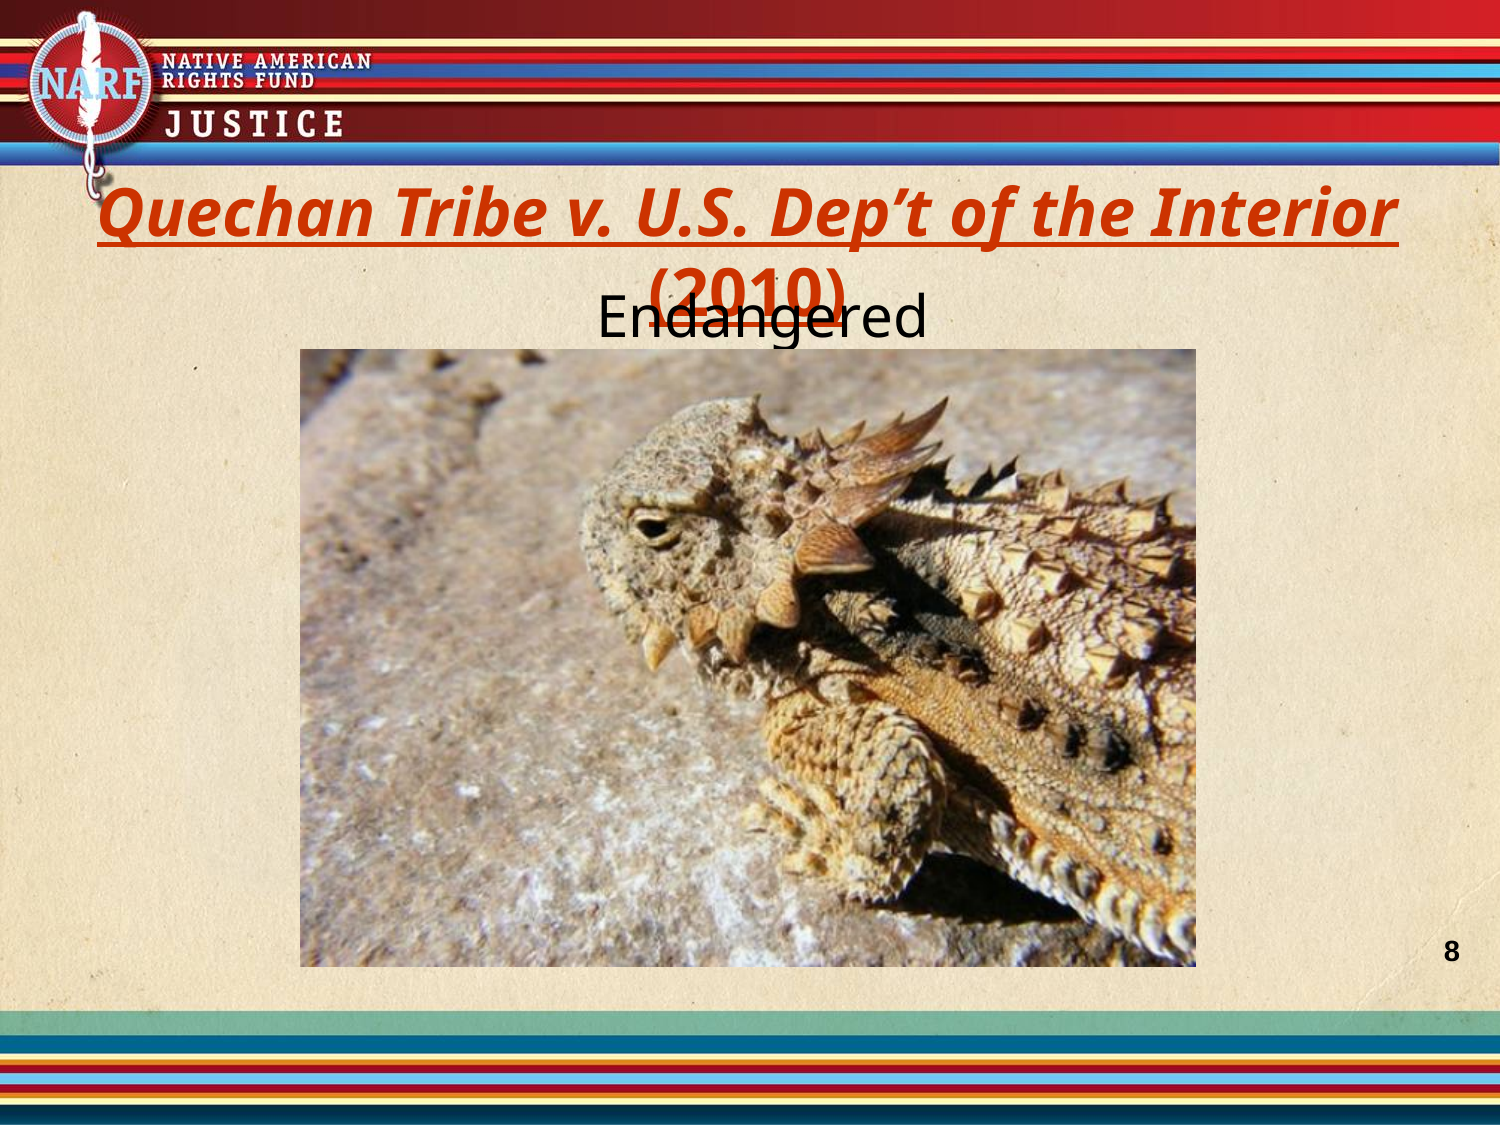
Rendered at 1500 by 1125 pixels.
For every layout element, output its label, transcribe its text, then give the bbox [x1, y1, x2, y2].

title Quechan Tribe v. U.S. Dep’t of the Interior (2010) [16, 187, 1479, 313]
list Endangered Species Act [500, 271, 1025, 348]
slide_number 8 [1162, 924, 1475, 1000]
picture [0, 0, 1500, 1036]
picture [0, 1053, 1500, 1107]
